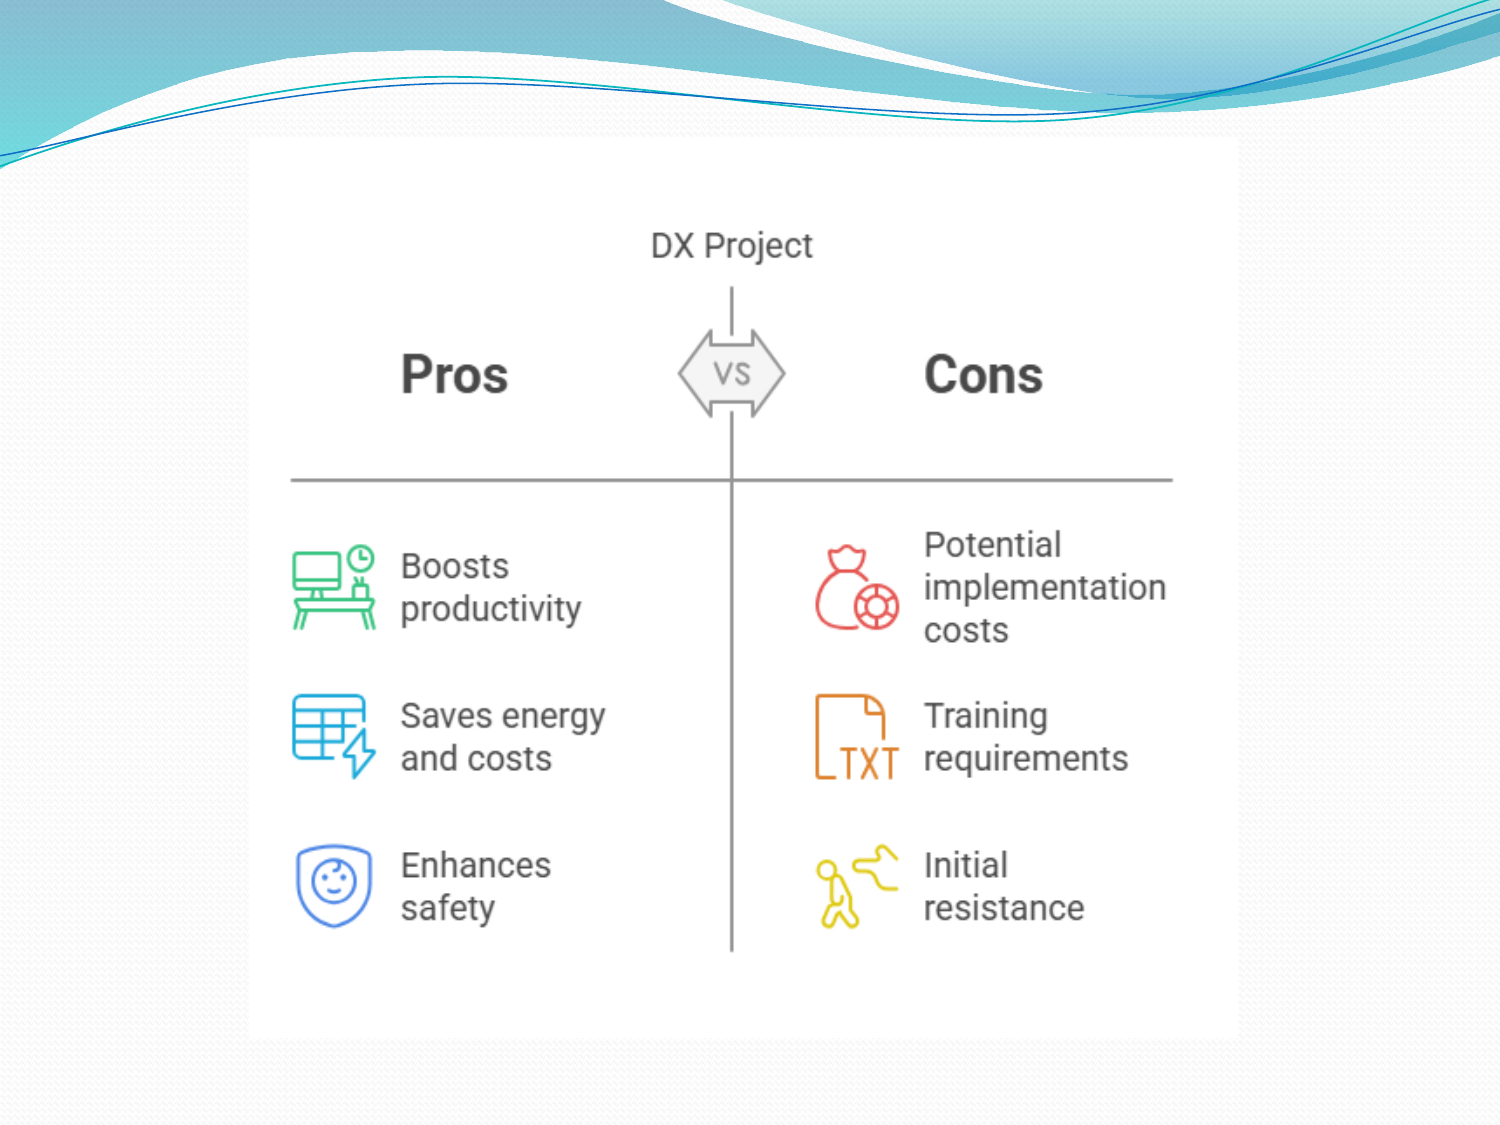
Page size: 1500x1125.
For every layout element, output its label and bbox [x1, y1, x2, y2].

list [249, 137, 1238, 1038]
